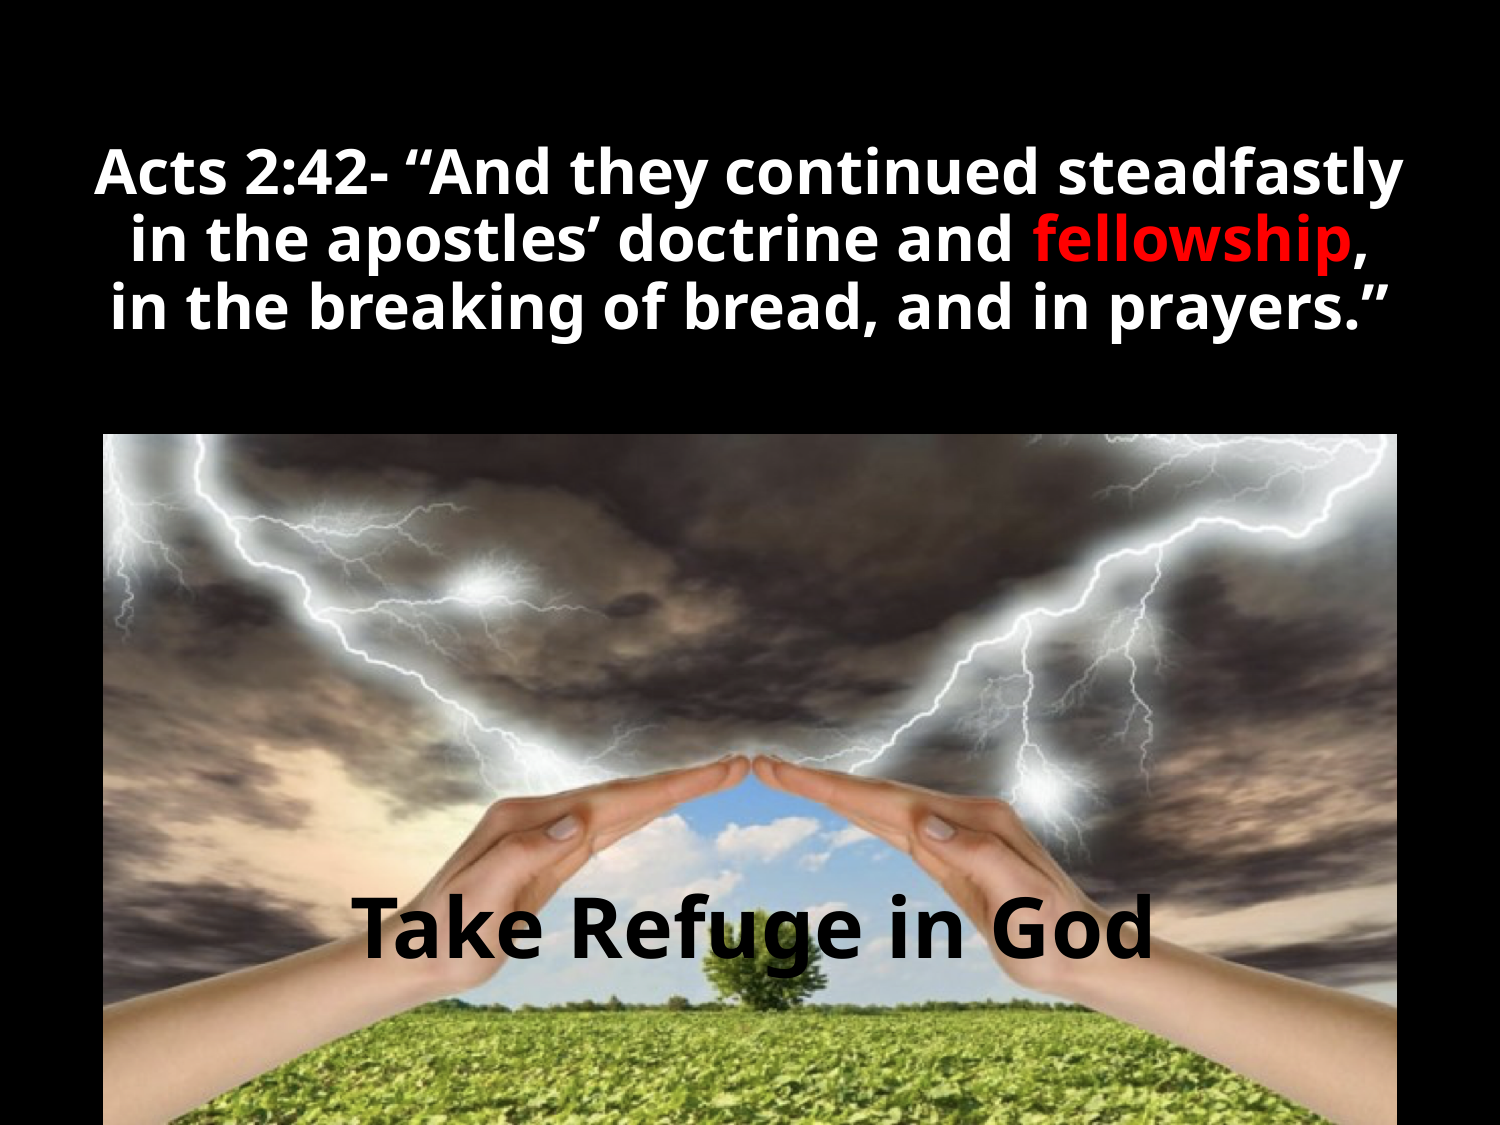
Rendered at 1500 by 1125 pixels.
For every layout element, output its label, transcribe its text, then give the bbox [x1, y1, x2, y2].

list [103, 434, 1397, 1125]
title Acts 2:42- “And they continued steadfastly in the apostles’ doctrine and fellowship, in the breaking of bread, and in prayers.” [77, 97, 1423, 387]
